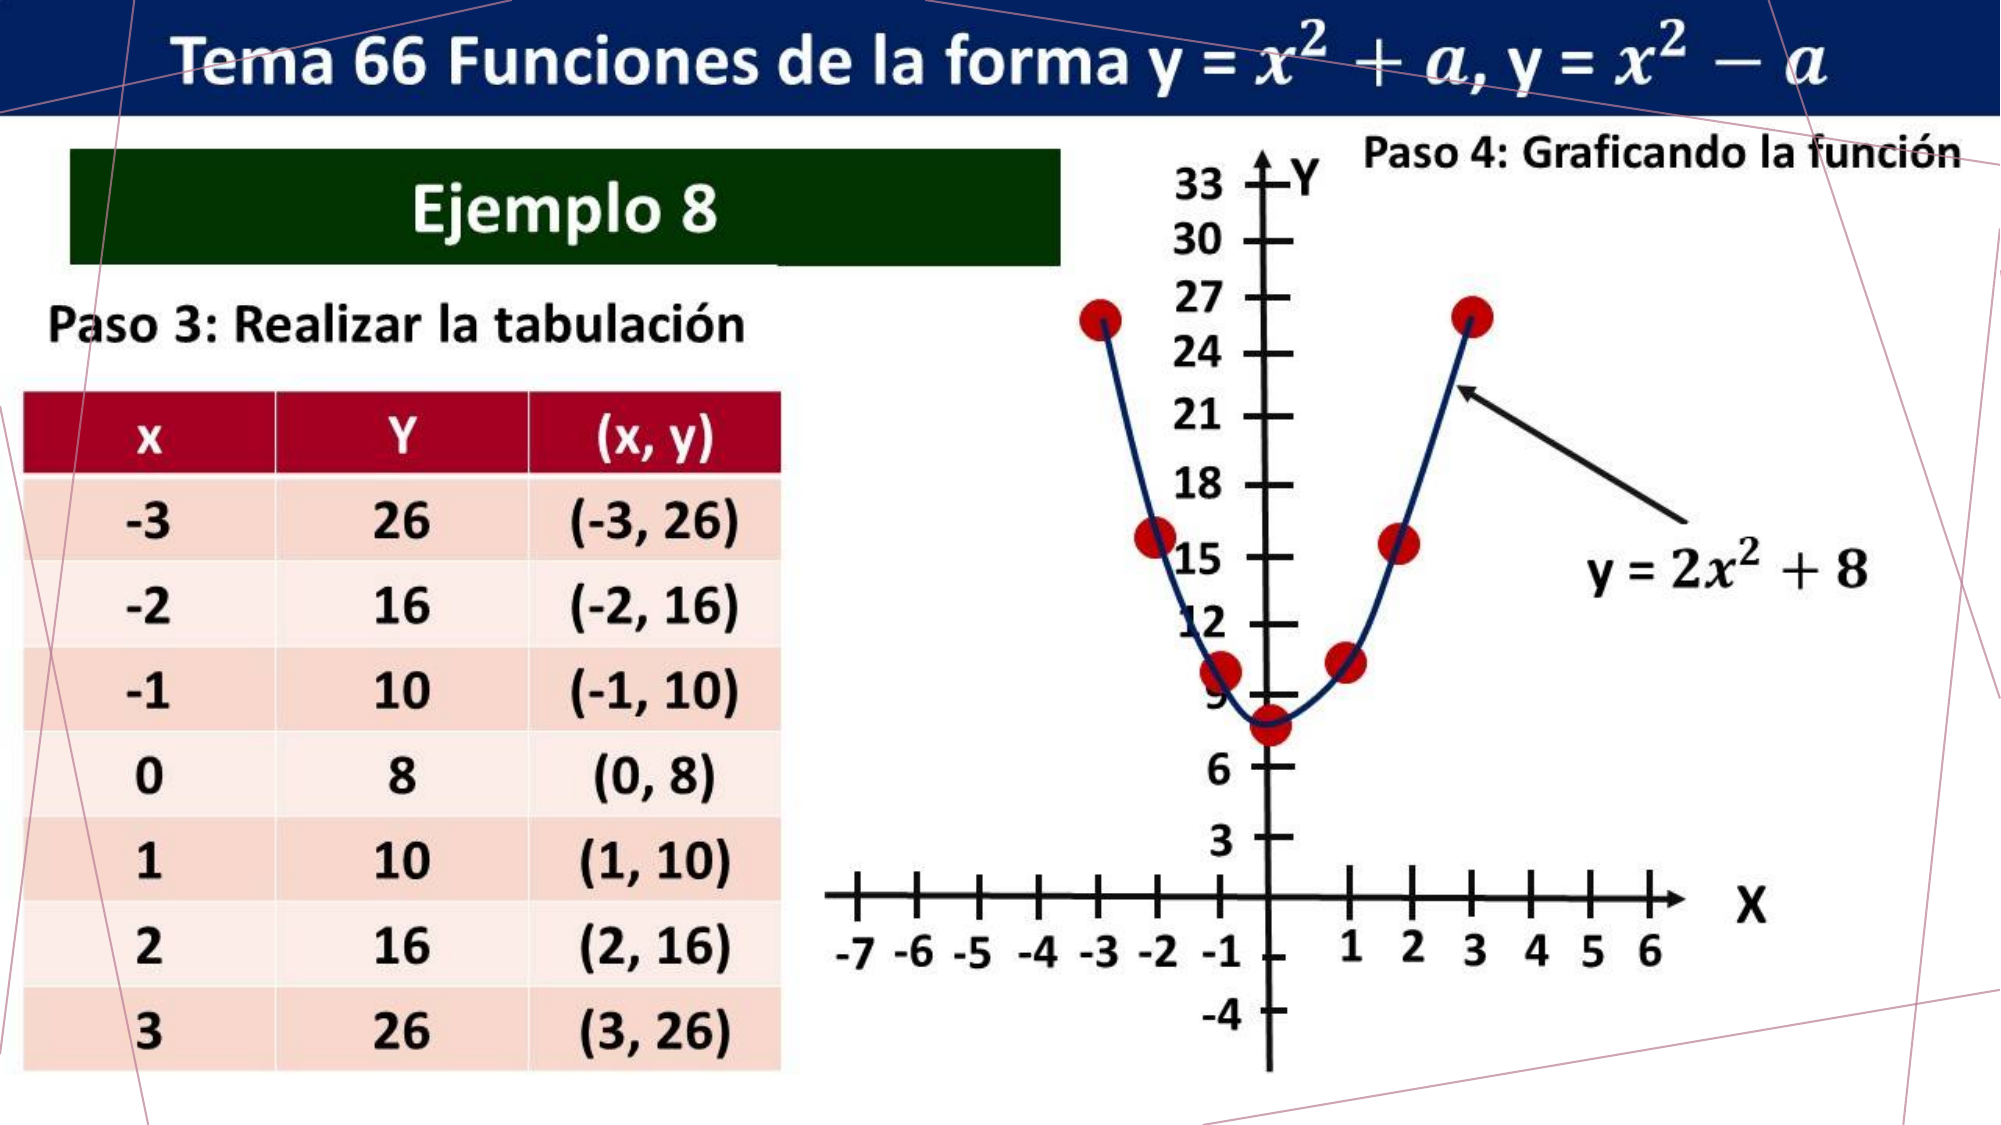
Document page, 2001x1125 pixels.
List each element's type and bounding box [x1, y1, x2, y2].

text_box [0, 405, 149, 1125]
picture [135, 0, 1903, 1125]
text_box [1202, 989, 1903, 1125]
text_box [0, 0, 135, 405]
text_box [1903, 699, 2000, 1125]
text_box [1768, 165, 2000, 699]
text_box [925, 0, 2000, 165]
text_box [135, 0, 512, 113]
